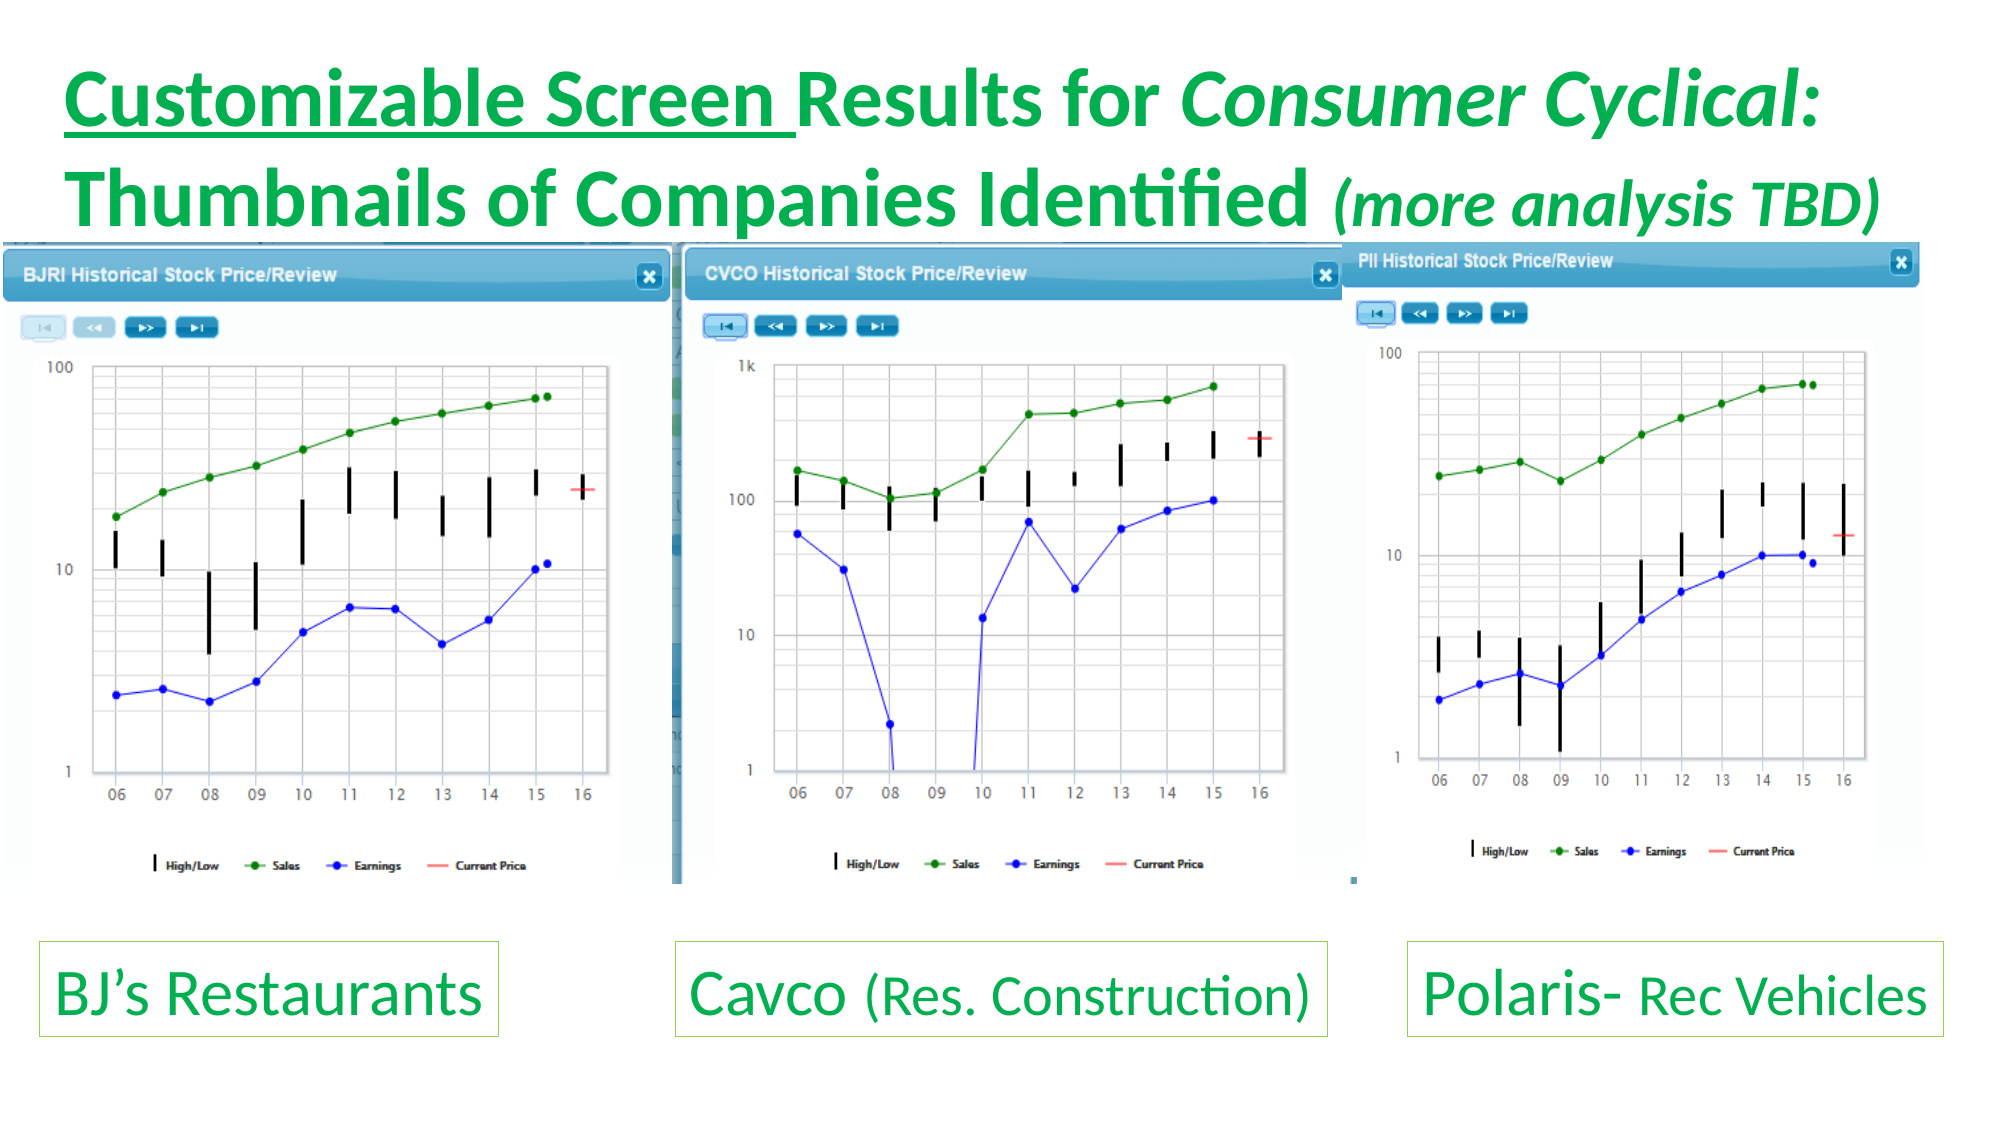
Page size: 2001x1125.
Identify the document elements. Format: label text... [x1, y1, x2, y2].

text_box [3, 242, 1923, 890]
text_box Customizable Screen Results for Consumer Cyclical: Thumbnails of Companies Identified (more analysis TBD) [49, 36, 1898, 242]
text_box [36, 941, 1954, 1030]
